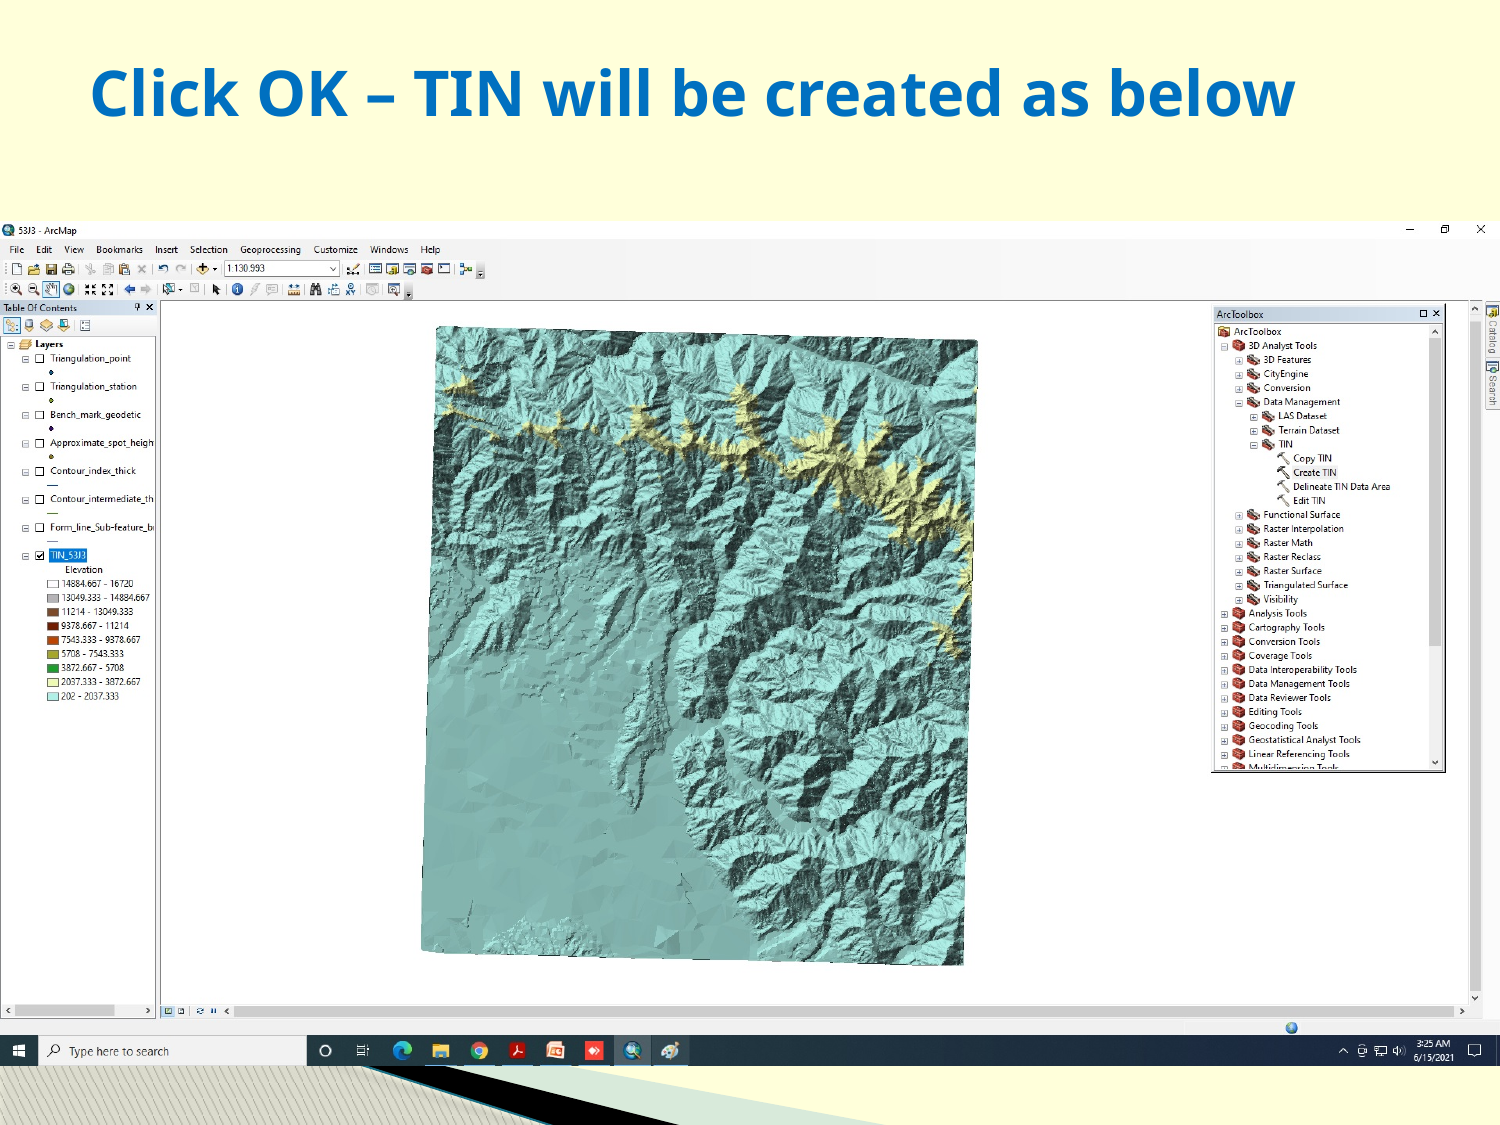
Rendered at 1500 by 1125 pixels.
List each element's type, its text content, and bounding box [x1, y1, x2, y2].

title Click OK – TIN will be created as below [75, 45, 1325, 138]
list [0, 221, 1500, 1066]
